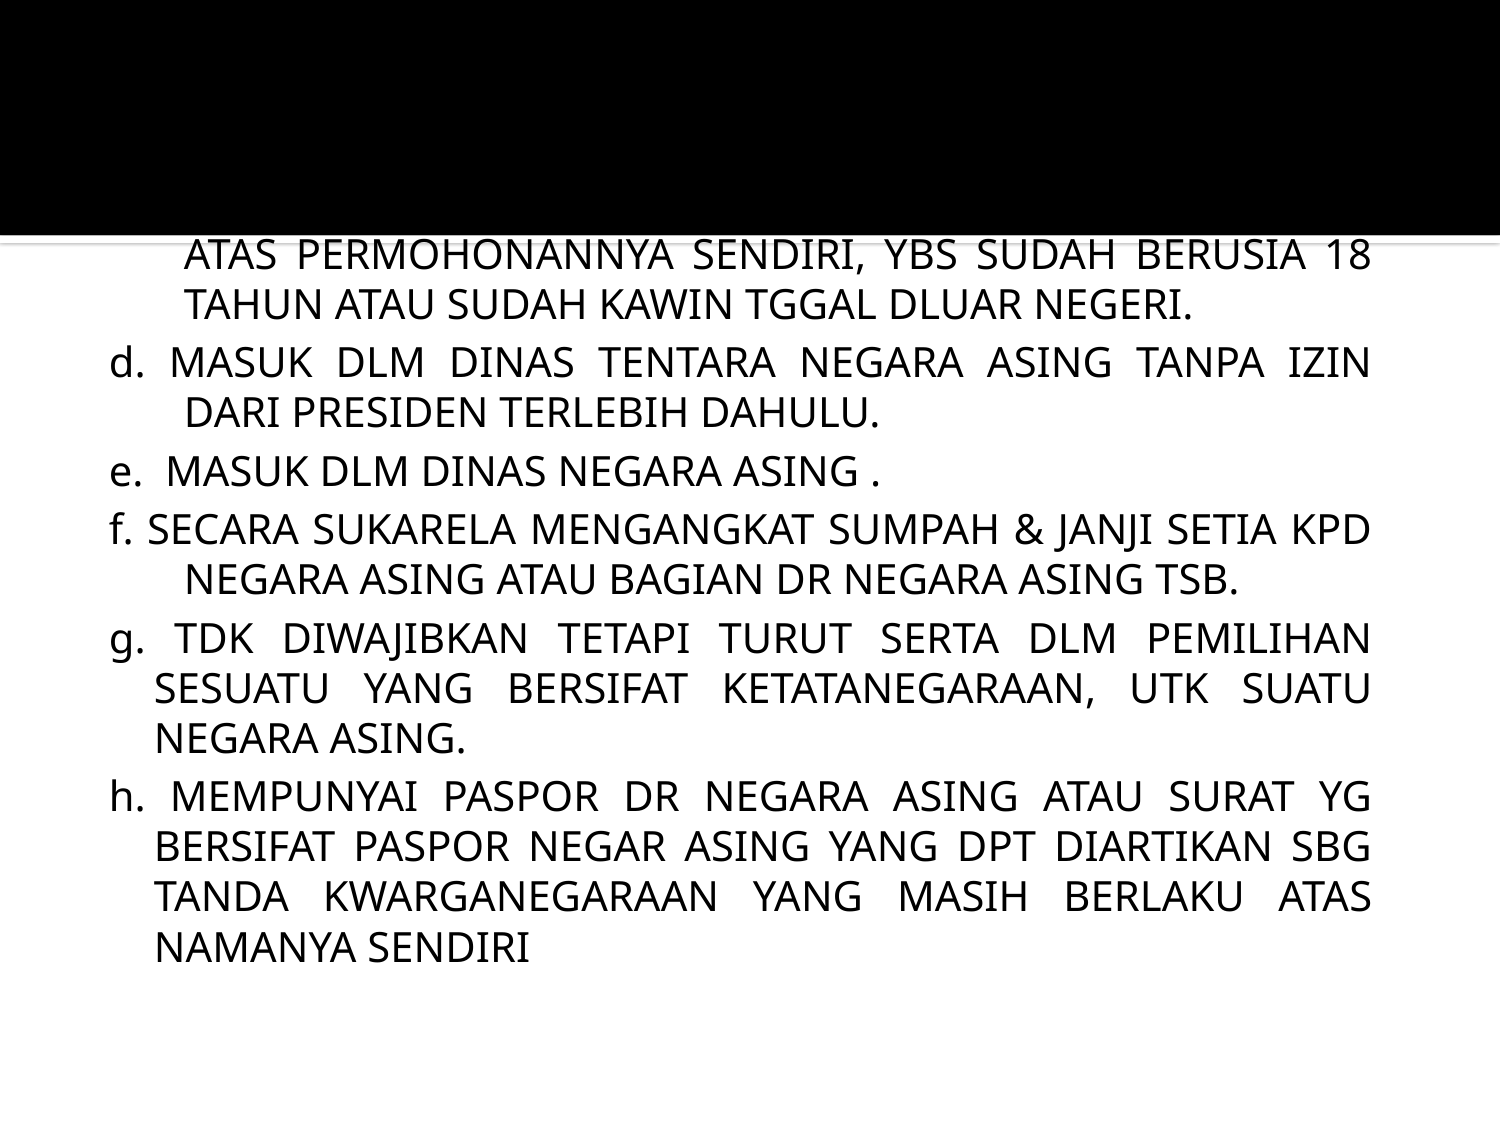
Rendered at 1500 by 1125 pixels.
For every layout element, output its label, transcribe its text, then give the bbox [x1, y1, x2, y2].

list c. DINYATAKAN HLG KWARGANEGARAANNYA OLEH PRESIDEN ATAS PERMOHONANNYA SENDIRI, YBS SUDAH BERUSIA 18 TAHUN ATAU SUDAH KAWIN TGGAL DLUAR NEGERI. d. MASUK DLM DINAS TENTARA NEGARA ASING TANPA IZIN DARI PRESIDEN TERLEBIH DAHULU. e. MASUK DLM DINAS NEGARA ASING . f. SECARA SUKARELA MENGANGKAT SUMPAH & JANJI SETIA KPD NEGARA ASING ATAU BAGIAN DR NEGARA ASING TSB. g. TDK DIWAJIBKAN TETAPI TURUT SERTA DLM PEMILIHAN SESUATU YANG BERSIFAT KETATANEGARAAN, UTK SUATU NEGARA ASING. h. MEMPUNYAI PASPOR DR NEGARA ASING ATAU SURAT YG BERSIFAT PASPOR NEGAR ASING YANG DPT DIARTIKAN SBG TANDA KWARGANEGARAAN YANG MASIH BERLAKU ATAS NAMANYA SENDIRI [24, 162, 1388, 988]
